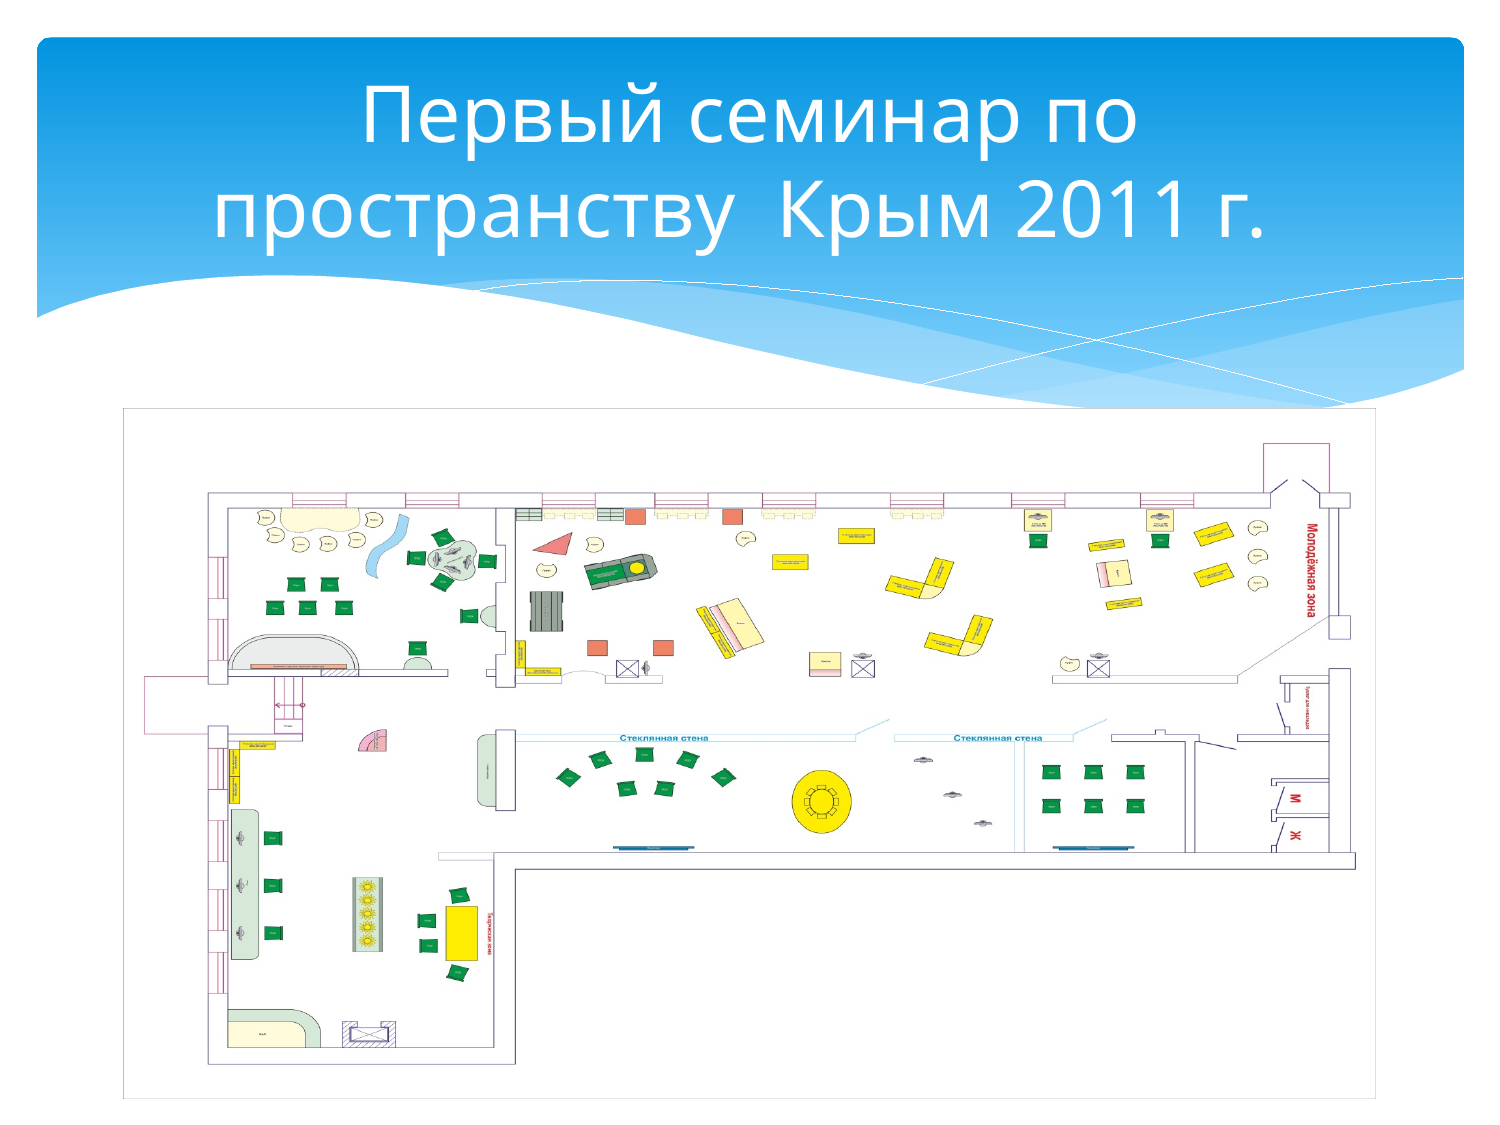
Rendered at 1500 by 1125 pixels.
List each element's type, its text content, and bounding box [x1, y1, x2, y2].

picture [123, 408, 1377, 1099]
title Первый семинар по пространству Крым 2011 г. [75, 55, 1425, 261]
